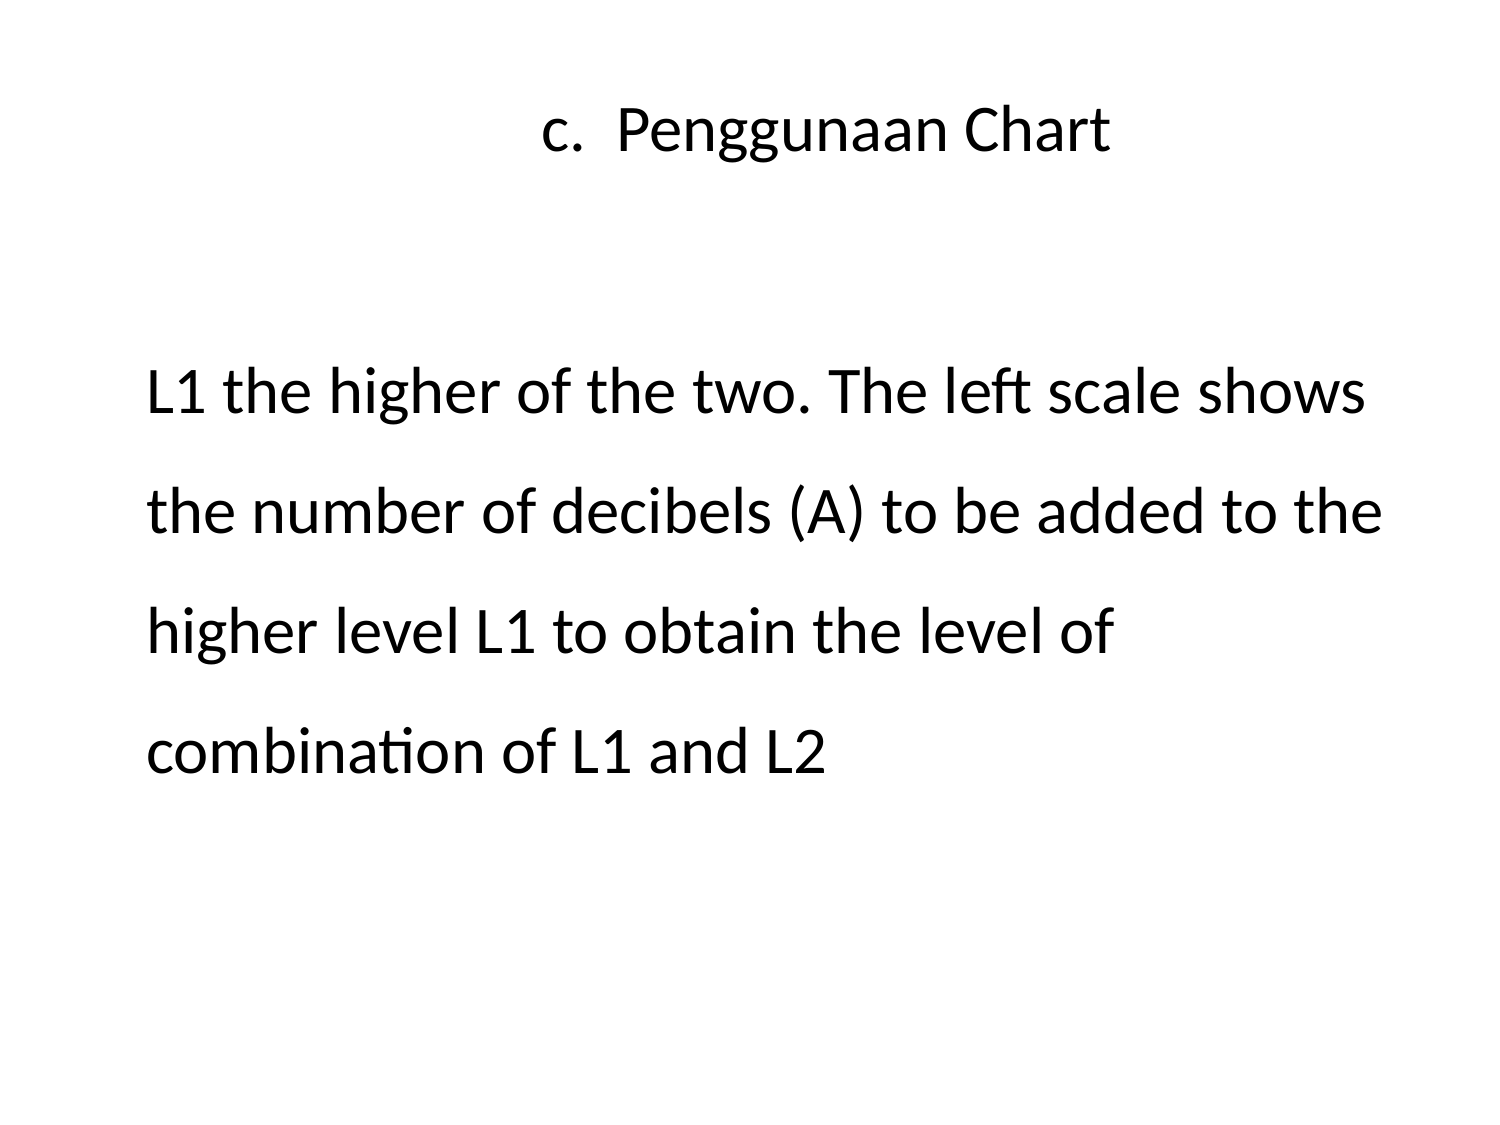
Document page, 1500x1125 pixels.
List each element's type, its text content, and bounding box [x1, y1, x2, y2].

list L1 the higher of the two. The left scale shows the number of decibels (A) to be added to the higher level L1 to obtain the level of combination of L1 and L2 [74, 299, 1425, 850]
title c. Penggunaan Chart [187, 75, 1466, 175]
